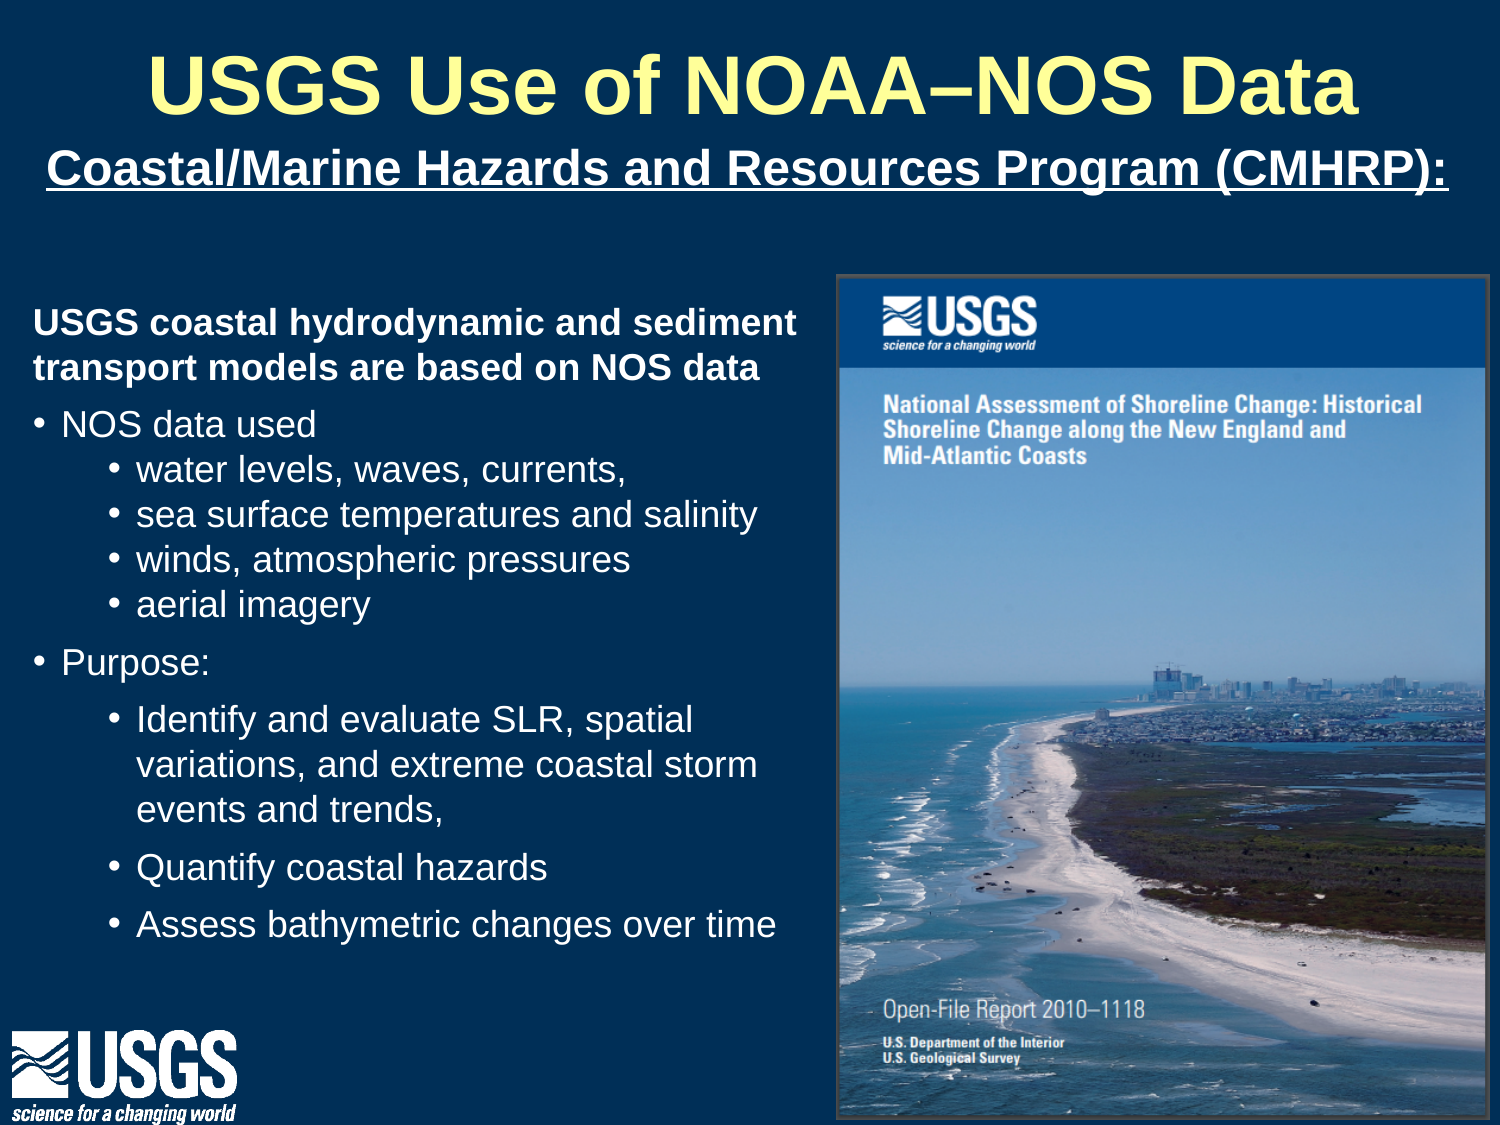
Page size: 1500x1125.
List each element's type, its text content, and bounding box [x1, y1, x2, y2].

text_box Coastal/Marine Hazards and Resources Program (CMHRP): [31, 127, 1469, 203]
picture [836, 274, 1490, 1120]
text_box USGS Use of NOAA–NOS Data [132, 23, 1397, 127]
text_box USGS coastal hydrodynamic and sediment transport models are based on NOS data NOS data used water levels, waves, currents, sea surface temperatures and salinity winds, atmospheric pressures aerial imagery Purpose: Identify and evaluate SLR, spatial variations, and extreme coastal storm events and trends, Quantify coastal hazards Assess bathymetric changes over time [18, 290, 819, 998]
picture [12, 1030, 237, 1125]
